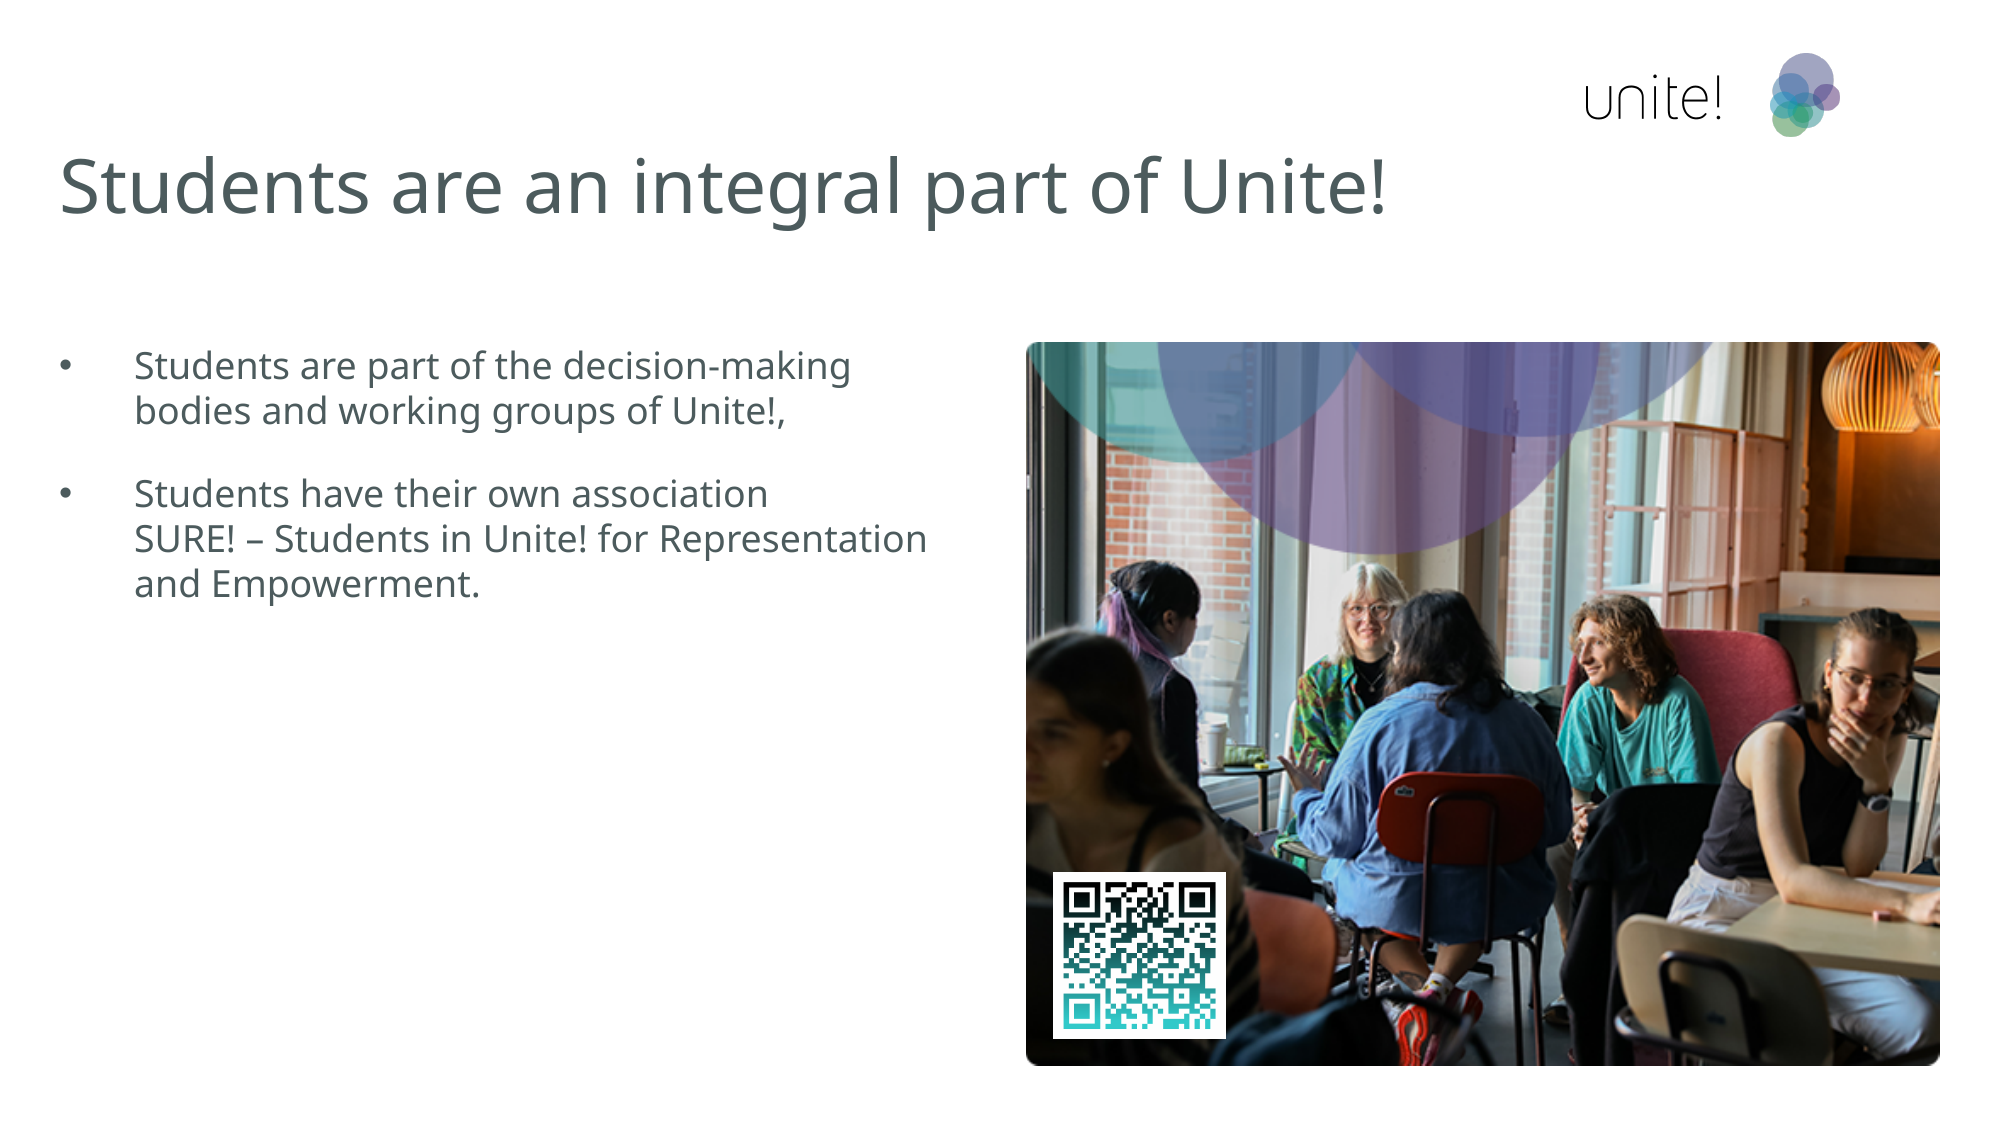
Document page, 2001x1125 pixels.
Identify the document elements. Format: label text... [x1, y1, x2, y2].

list Students are part of the decision-making bodies and working groups of Unite!, Students have their own association SURE! – Students in Unite! for Representation and Empowerment. [59, 342, 935, 1066]
picture [1770, 53, 1840, 137]
title Students are an integral part of Unite! [59, 138, 1941, 275]
picture [1586, 59, 1743, 134]
picture [1025, 342, 1941, 1066]
